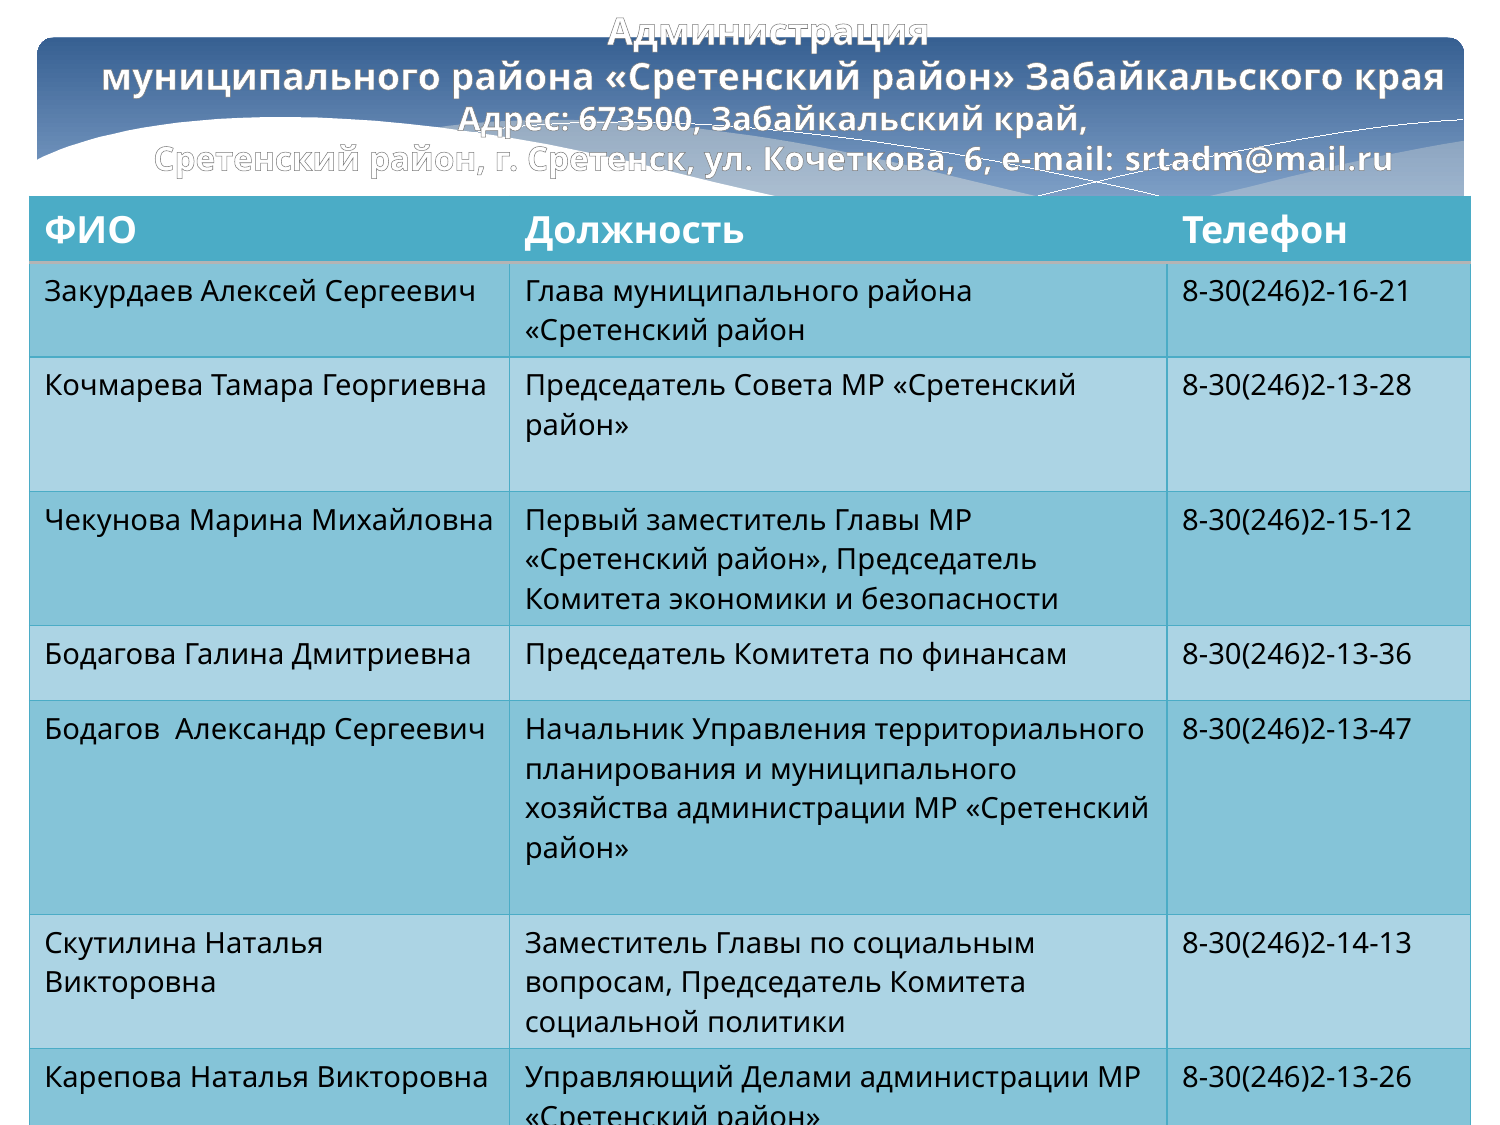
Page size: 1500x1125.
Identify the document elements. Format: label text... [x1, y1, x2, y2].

table_cell Бодагов Александр Сергеевич [30, 701, 509, 914]
table_cell Бодагова Галина Дмитриевна [30, 626, 509, 700]
table_cell Председатель Комитета по финансам [510, 626, 1166, 700]
table_cell 8-30(246)2-13-36 [1168, 626, 1470, 700]
table_header Телефон [1168, 197, 1470, 261]
table_cell Карепова Наталья Викторовна [30, 1049, 509, 1125]
table_cell 8-30(246)2-13-28 [1168, 358, 1470, 491]
table_cell Глава муниципального района «Сретенский район [510, 264, 1166, 356]
table_header Должность [510, 197, 1166, 261]
table_cell 8-30(246)2-13-26 [1168, 1049, 1470, 1125]
table_cell 8-30(246)2-15-12 [1168, 492, 1470, 625]
table_cell Чекунова Марина Михайловна [30, 492, 509, 625]
table_cell 8-30(246)2-13-47 [1168, 701, 1470, 914]
table_cell Скутилина Наталья Викторовна [30, 915, 509, 1048]
table_cell Начальник Управления территориального планирования и муниципального хозяйства администрации МР «Сретенский район» [510, 701, 1166, 914]
table_cell Председатель Совета МР «Сретенский район» [510, 358, 1166, 491]
table_cell Управляющий Делами администрации МР «Сретенский район» [510, 1049, 1166, 1125]
table_cell Закурдаев Алексей Сергеевич [30, 264, 509, 356]
text_box Администрация муниципального района «Сретенский район» Забайкальского края Адрес: 673500, Забайкальский край, Сретенский район, г. Сретенск, ул. Кочеткова, 6, e-mail: srtadm@mail.ru Сидорова Ольга Анатольевна – Начальник отдела экономики и инвестиционной политики муниципального района «Карымский район» [46, 0, 1500, 824]
table_cell 8-30(246)2-14-13 [1168, 915, 1470, 1048]
table_cell 8-30(246)2-16-21 [1168, 264, 1470, 356]
table_cell Первый заместитель Главы МР «Сретенский район», Председатель Комитета экономики и безопасности [510, 492, 1166, 625]
table_cell Кочмарева Тамара Георгиевна [30, 358, 509, 491]
table_header ФИО [30, 197, 509, 261]
table_cell Заместитель Главы по социальным вопросам, Председатель Комитета социальной политики [510, 915, 1166, 1048]
